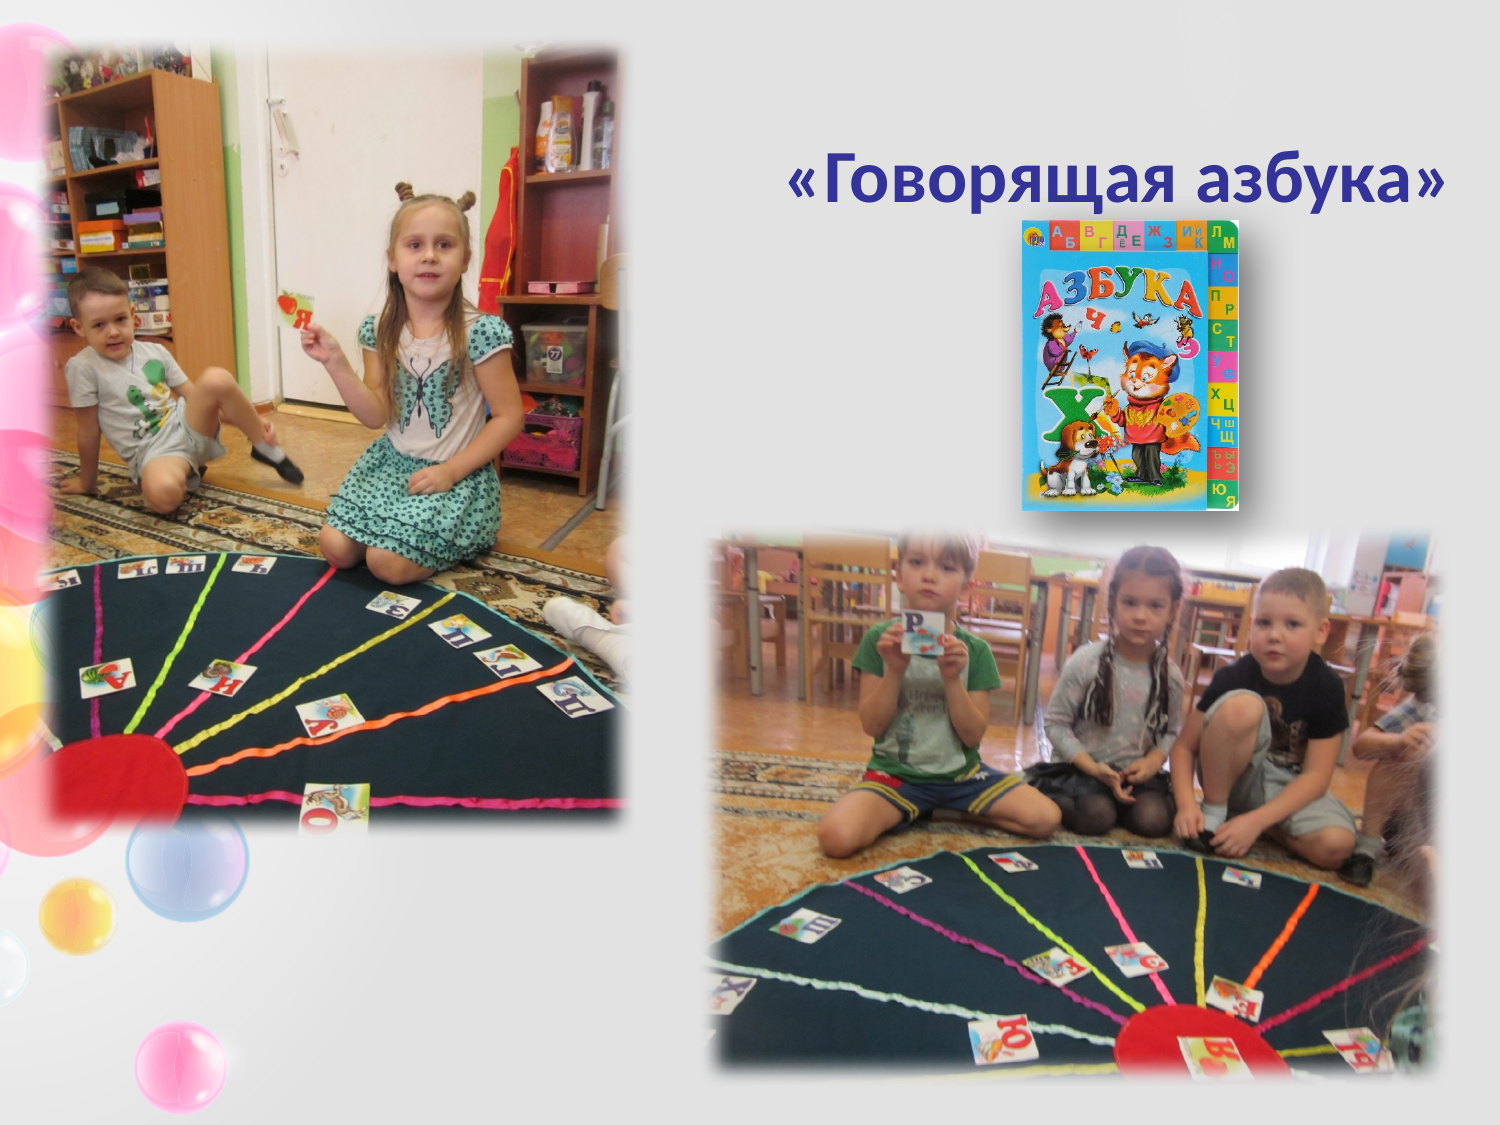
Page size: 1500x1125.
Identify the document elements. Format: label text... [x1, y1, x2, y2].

picture [0, 0, 1500, 1125]
text_box «Говорящая азбука» [769, 106, 1468, 225]
